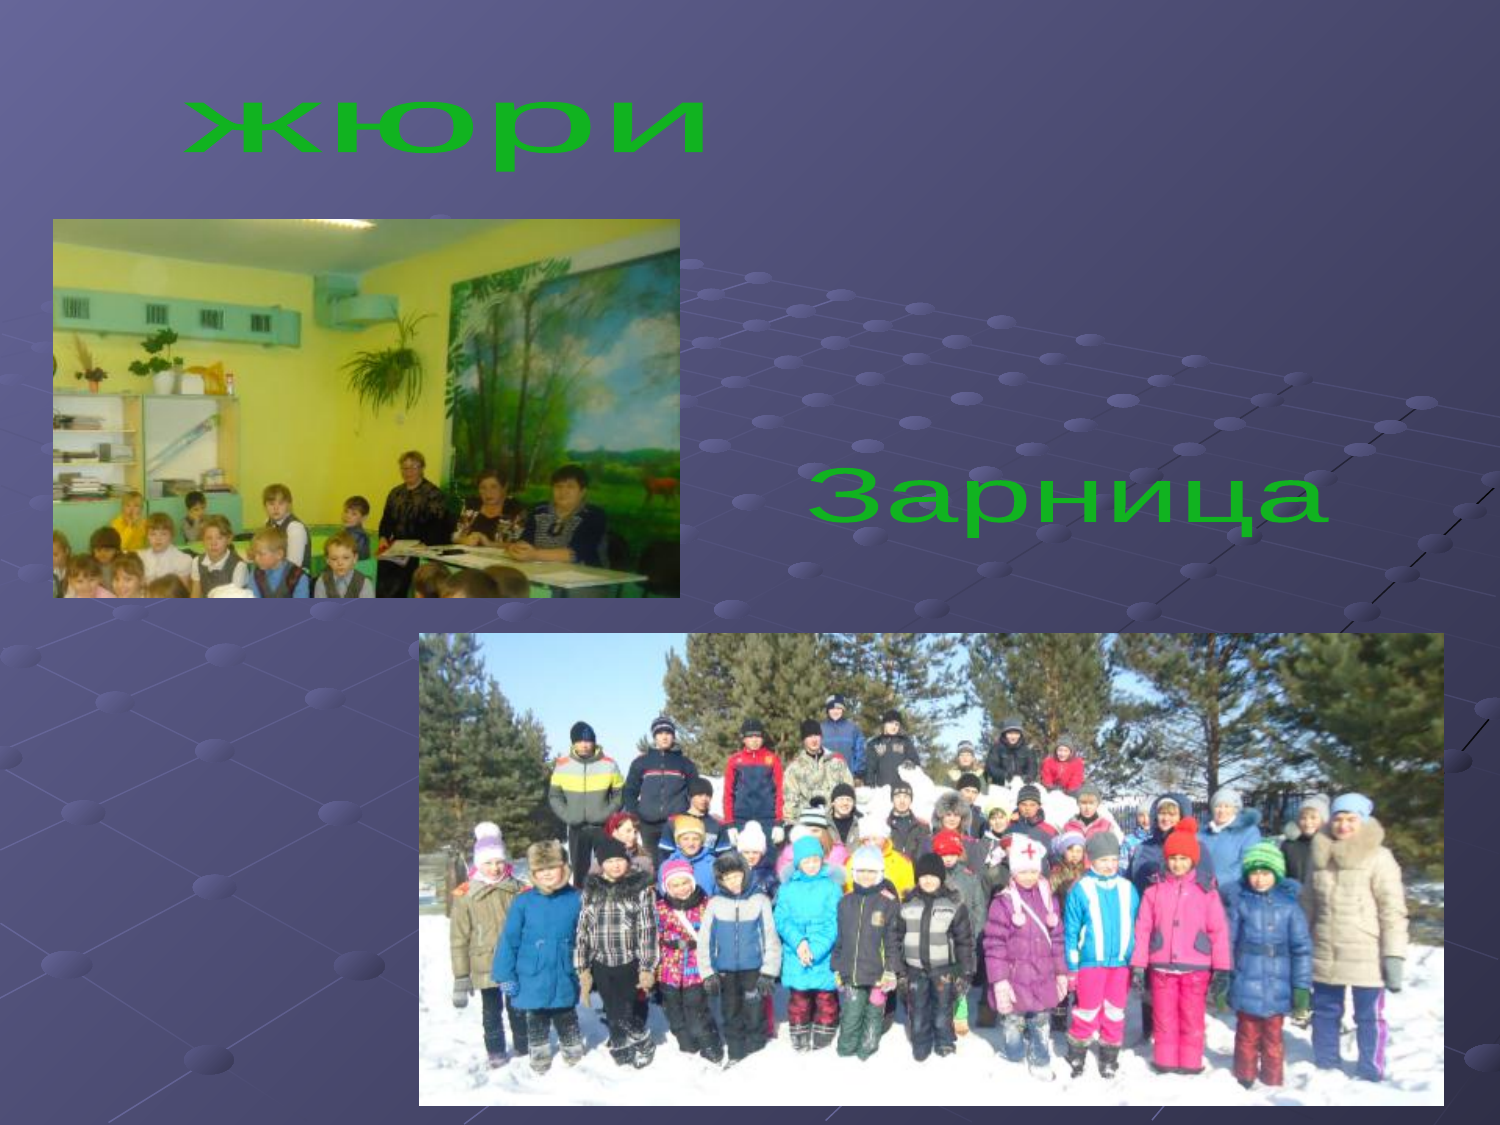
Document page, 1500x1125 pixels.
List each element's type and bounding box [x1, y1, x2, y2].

picture [419, 632, 1444, 1107]
picture [52, 219, 680, 599]
